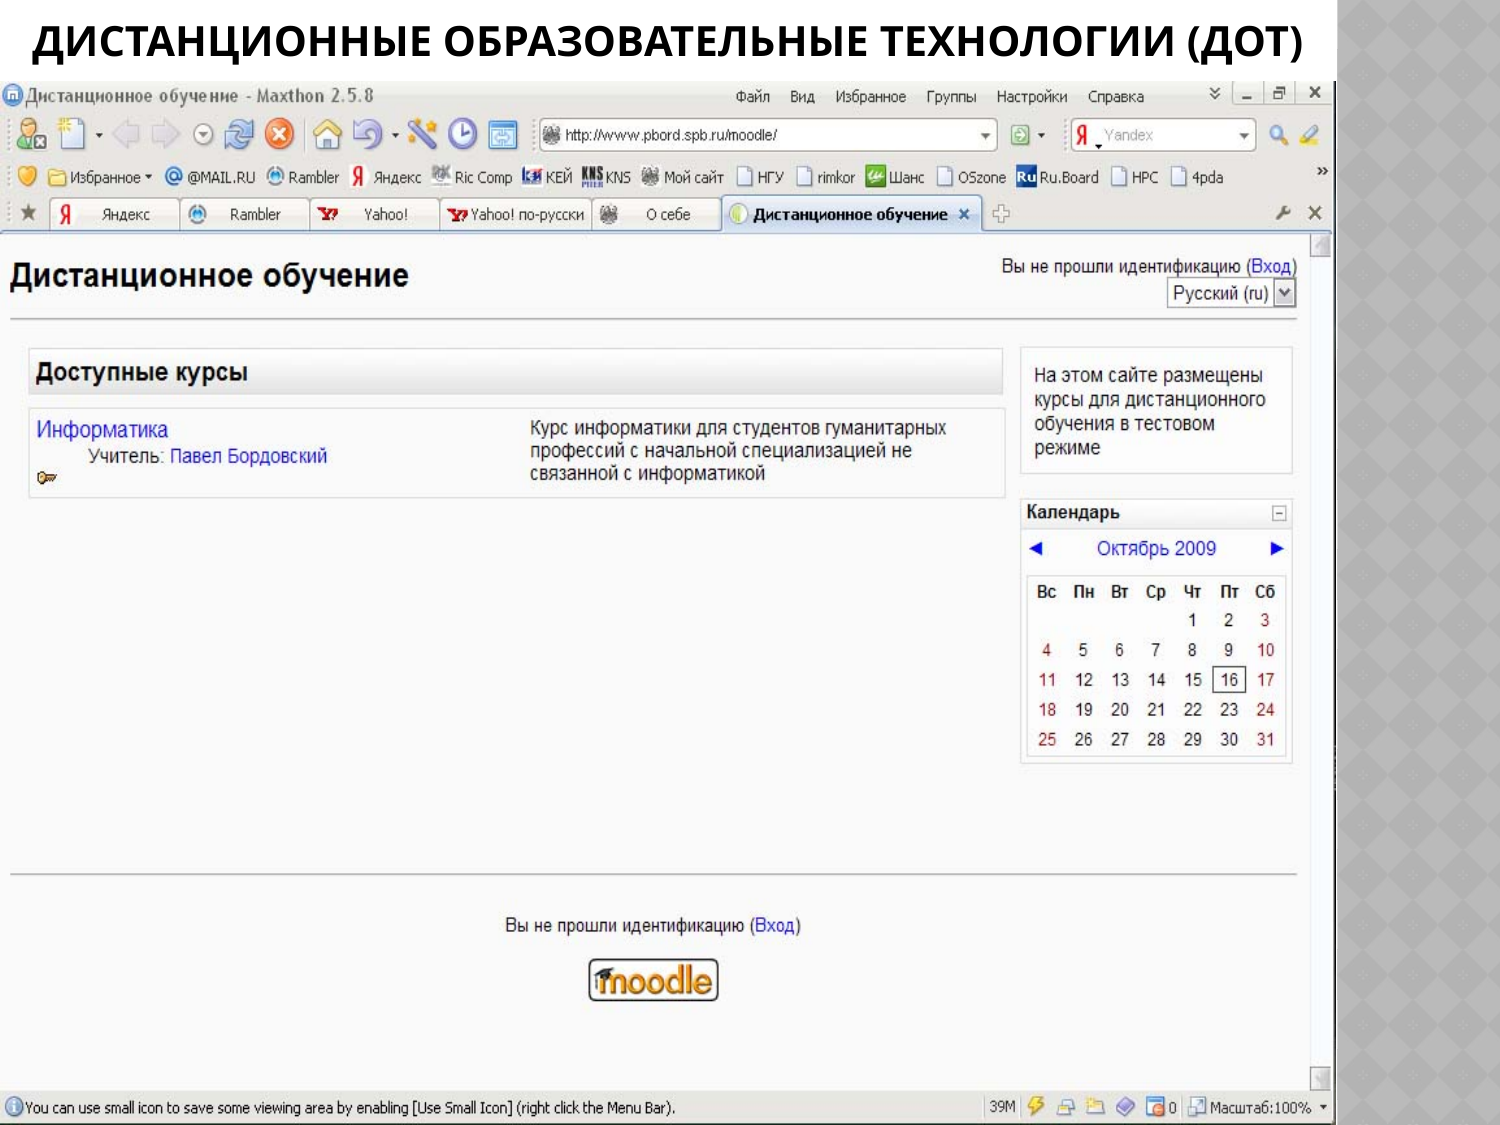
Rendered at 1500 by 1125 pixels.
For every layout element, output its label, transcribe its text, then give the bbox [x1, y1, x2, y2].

title Дистанционные образовательные технологии (ДОТ) [0, 0, 1336, 65]
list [0, 81, 1337, 1125]
